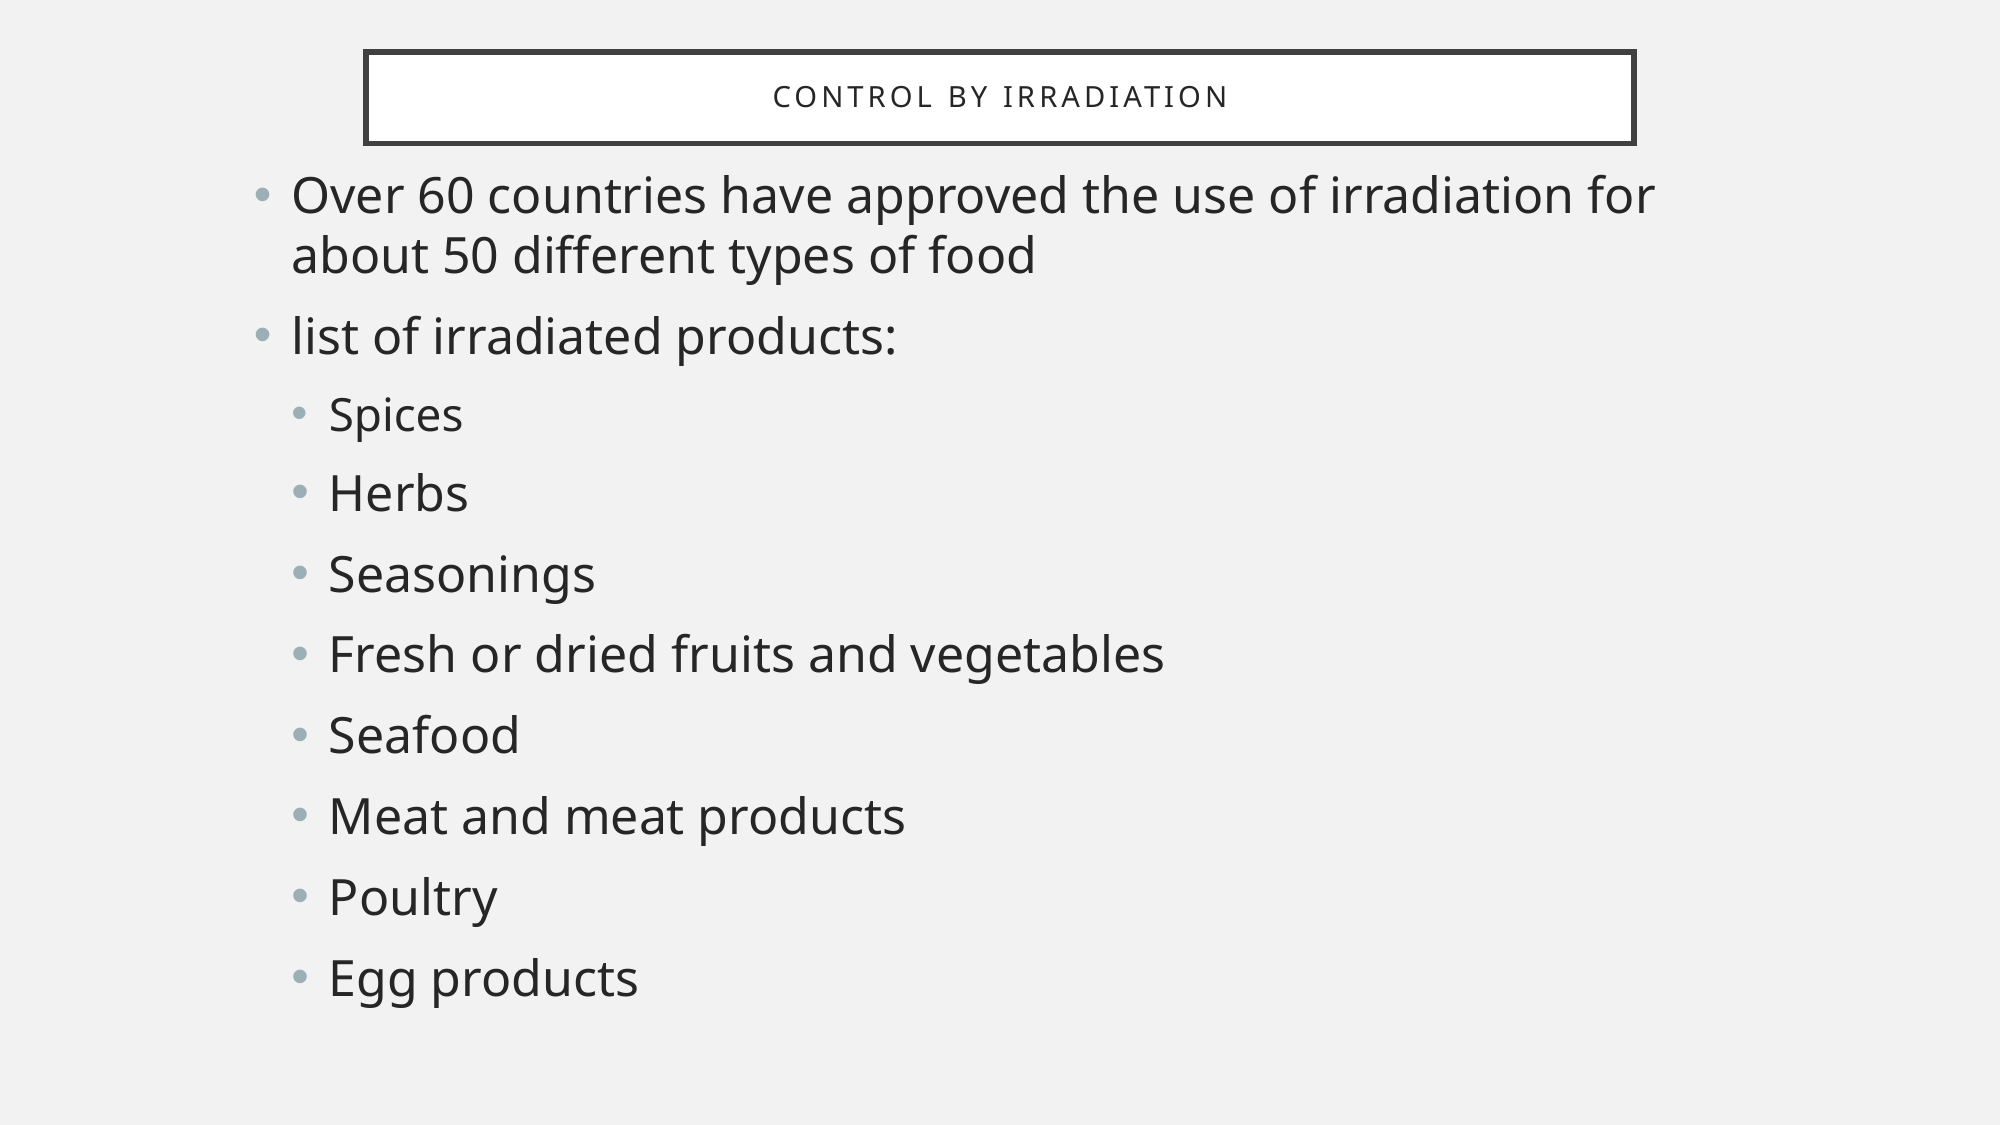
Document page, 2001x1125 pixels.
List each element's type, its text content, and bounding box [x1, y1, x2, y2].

list Over 60 countries have approved the use of irradiation for about 50 different types of food list of irradiated products: Spices Herbs Seasonings Fresh or dried fruits and vegetables Seafood Meat and meat products Poultry Egg products [239, 156, 1785, 1040]
title Control by Irradiation [363, 49, 1637, 146]
